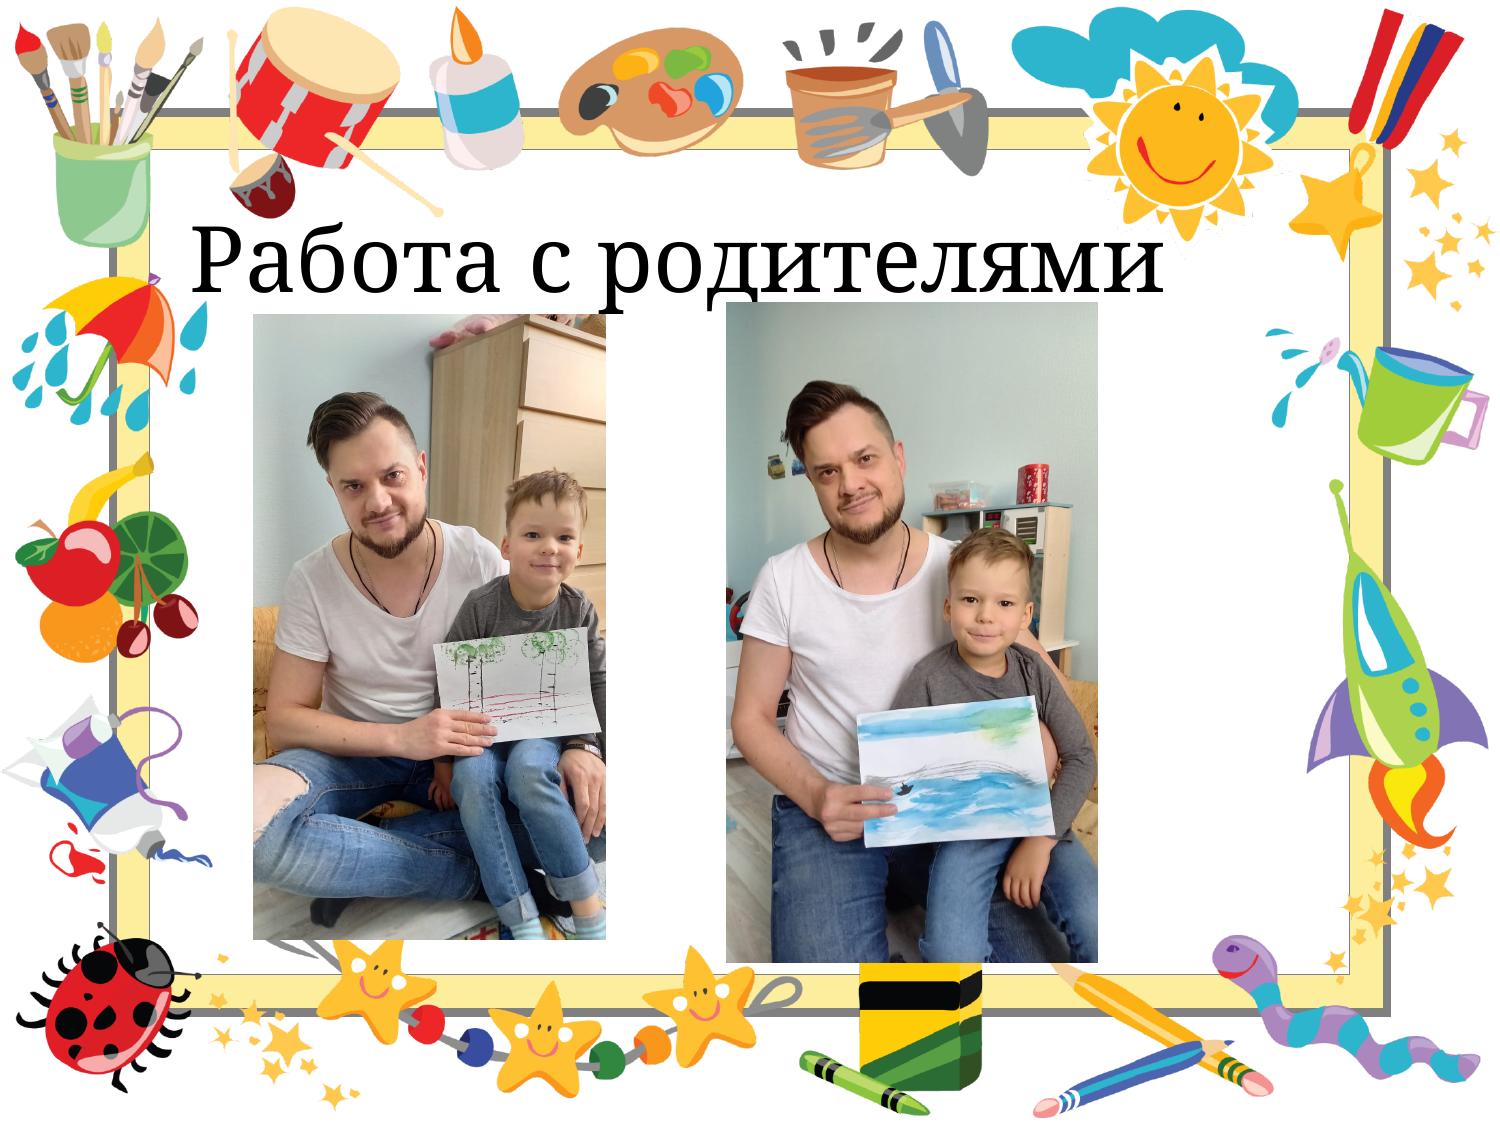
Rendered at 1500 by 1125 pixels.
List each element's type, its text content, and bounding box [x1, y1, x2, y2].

picture [0, 6, 1500, 1118]
title Работа с родителями [174, 162, 1325, 350]
